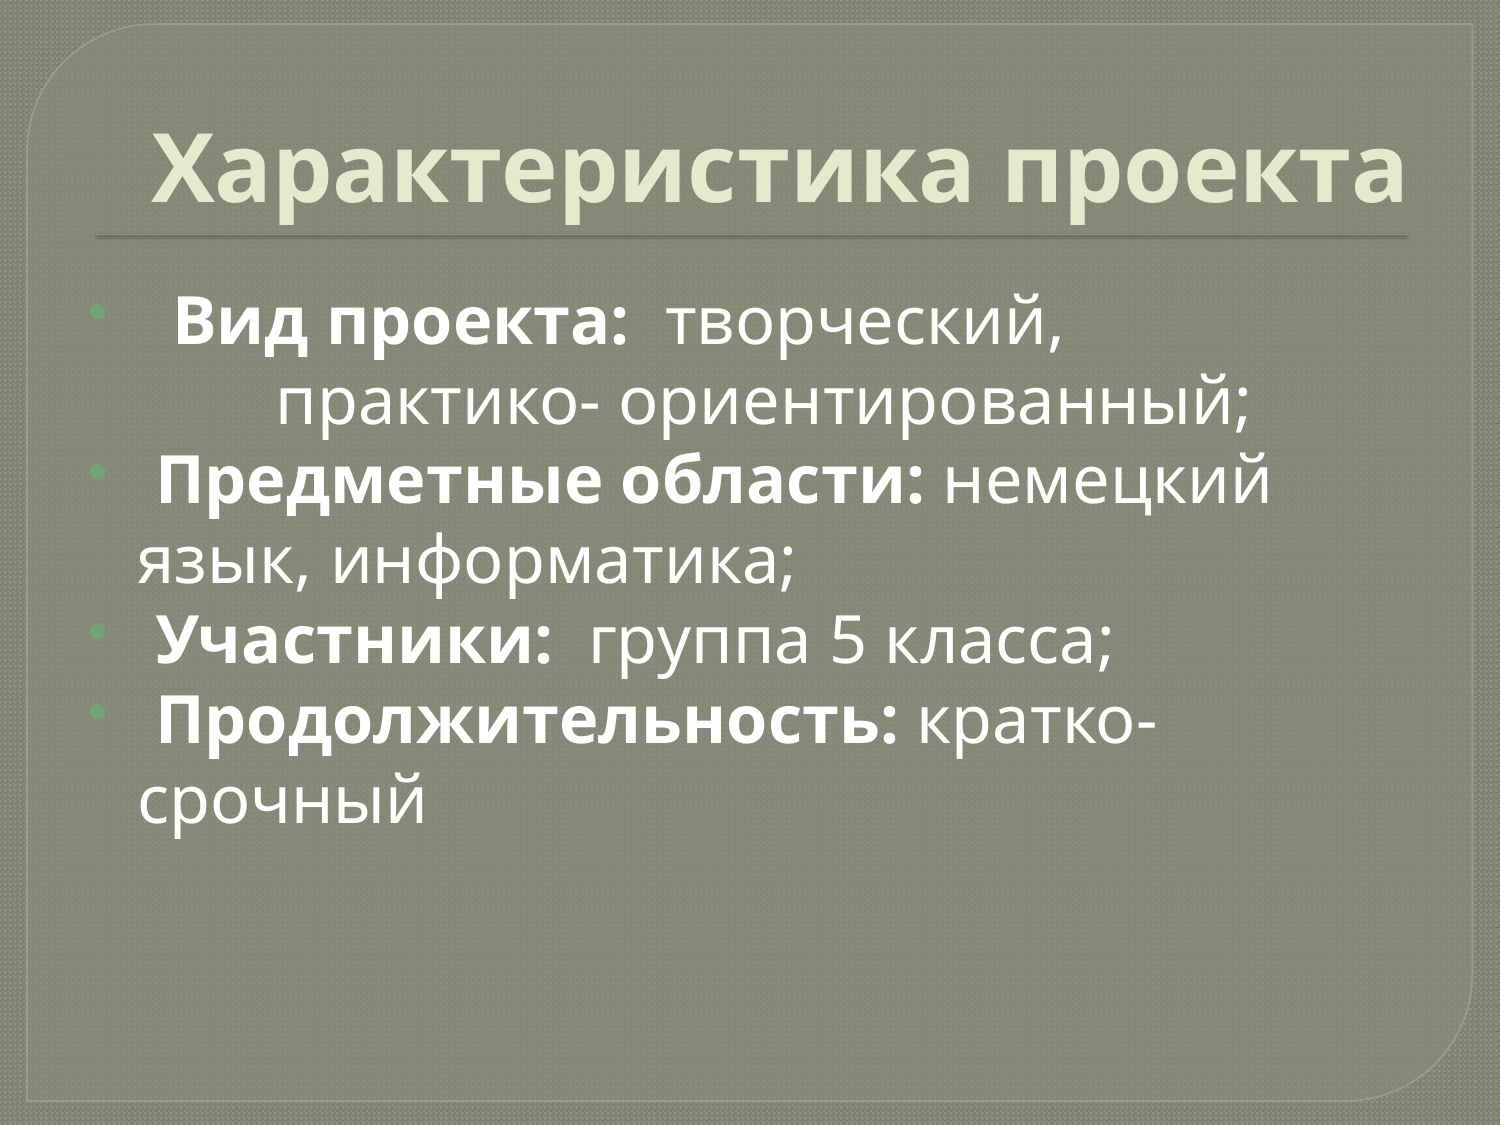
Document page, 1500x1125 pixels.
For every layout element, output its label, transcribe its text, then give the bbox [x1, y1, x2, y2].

title Характеристика проекта [75, 41, 1425, 230]
list Вид проекта: творческий, практико- ориентированный; Предметные области: немецкий язык, информатика; Участники: группа 5 класса; Продолжительность: кратко- срочный [75, 270, 1425, 1013]
